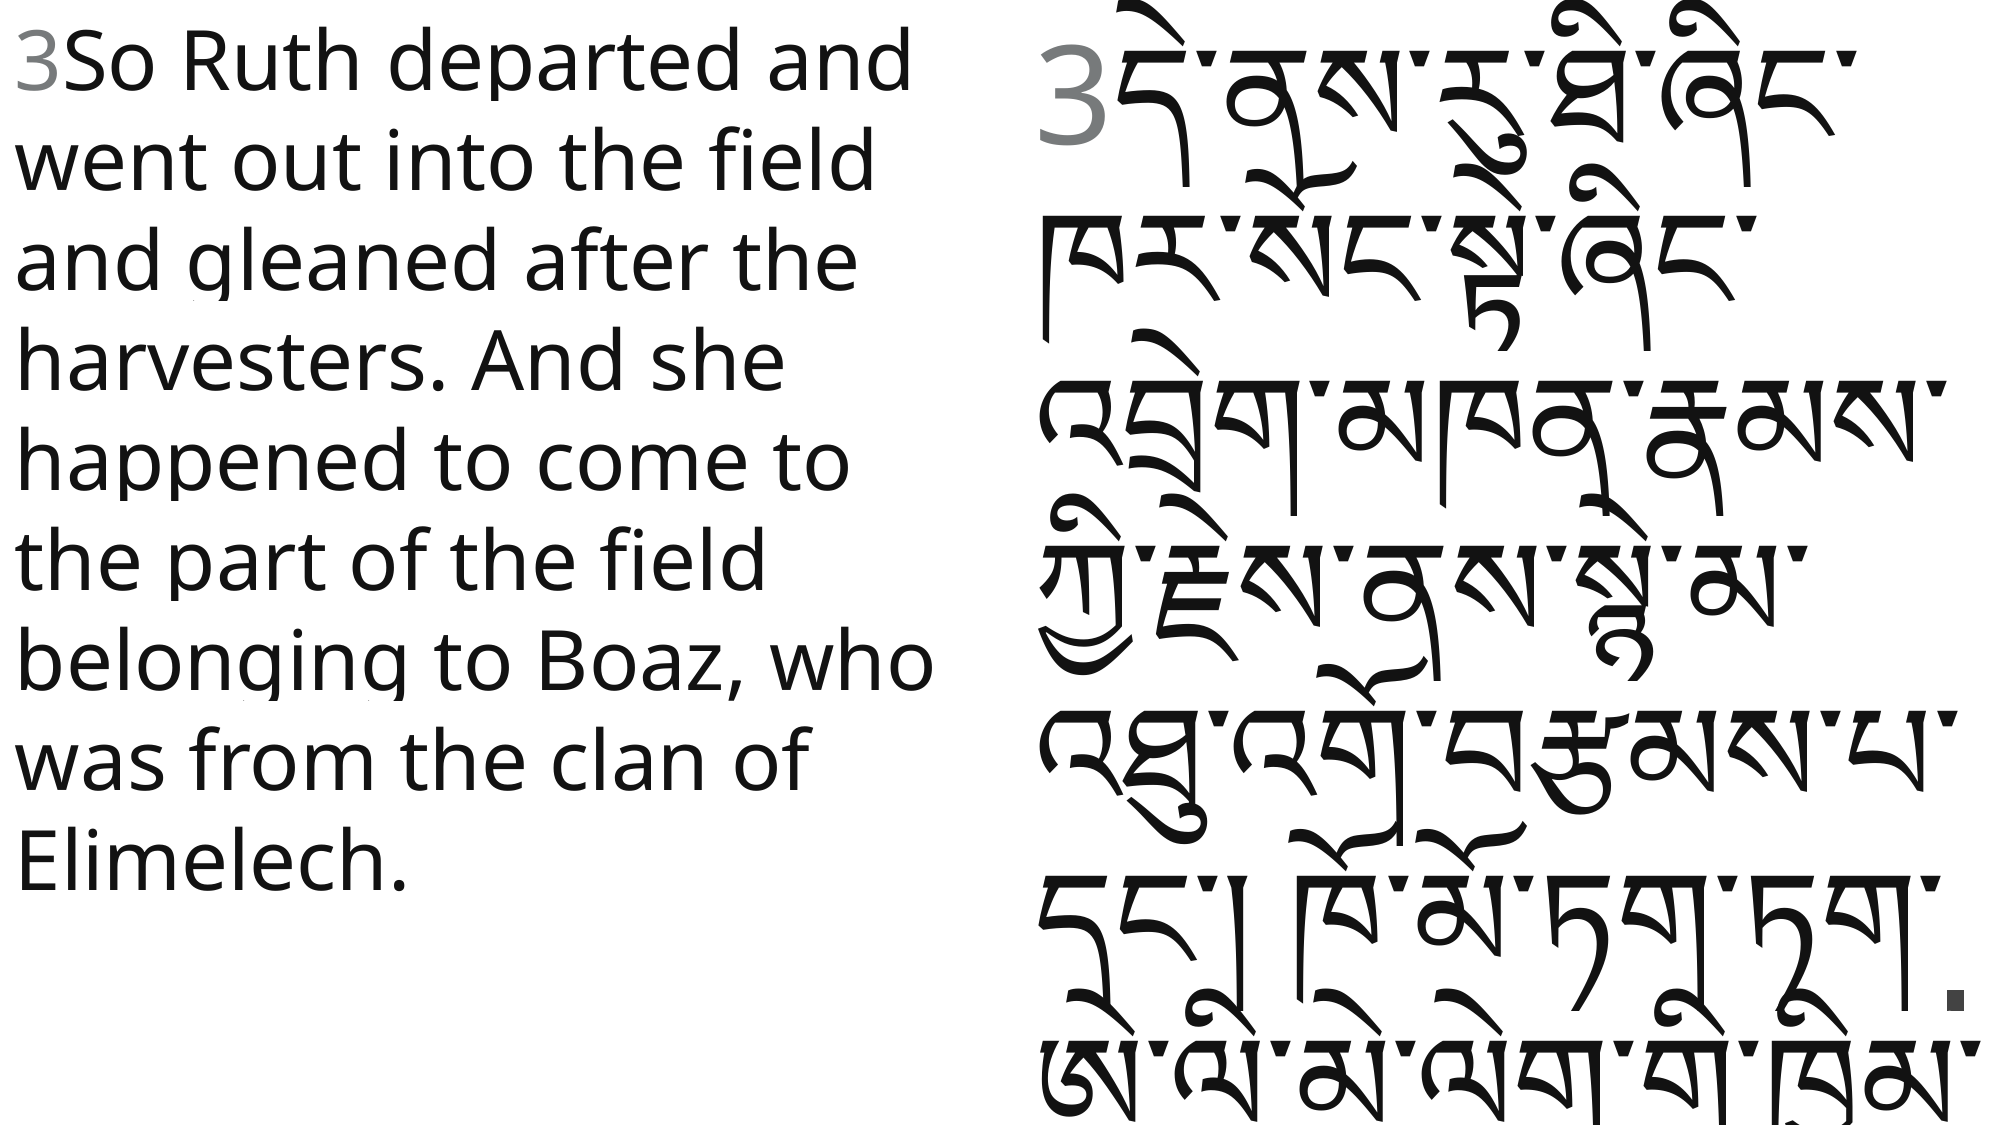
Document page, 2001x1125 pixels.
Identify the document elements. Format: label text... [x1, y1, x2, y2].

text_box 3དེ་ནས་རུ་ཐི་ཞིང་ཁར་སོང་སྟེ་ཞིང་འབྲེག་མཁན་རྣམས་ཀྱི་རྗེས་ནས་སྙེ་མ་འཐུ་འགོ་བརྩམས་པ་དང་། ཁོ་མོ་ཏག་ཏག་ཨེ་ལི་མེ་ལེག་གི་ཁྱིམ་རྒྱུད་ཡིན་པའི་པཱོ་ཨ་ཟིའི་ཞིང་ནང་དུ་སླེབས་སོ། ། [1019, 0, 2000, 1125]
text_box 3So Ruth departed and went out into the field and gleaned after the harvesters. And she happened to come to the part of the field belonging to Boaz, who was from the clan of Elimelech. [0, 0, 981, 1125]
picture [1864, 989, 1965, 1090]
